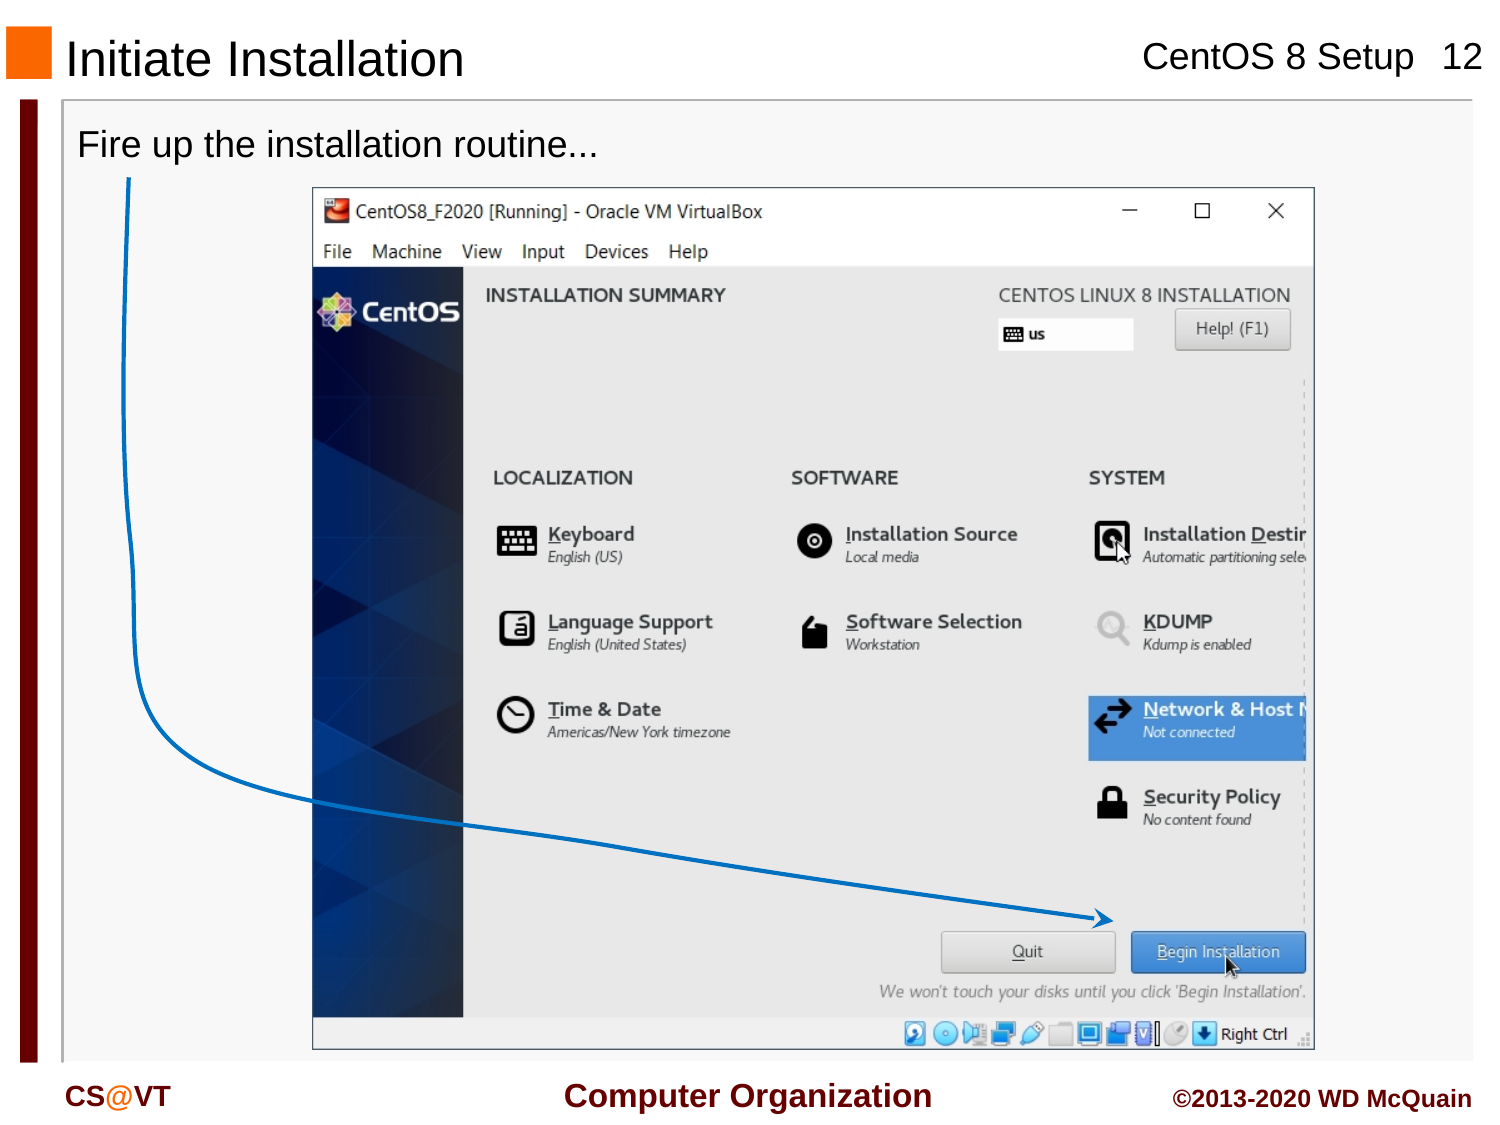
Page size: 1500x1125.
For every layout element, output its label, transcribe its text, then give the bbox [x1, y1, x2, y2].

picture [312, 187, 1316, 1051]
title Initiate Installation [50, 28, 1000, 85]
text_box Fire up the installation routine... [62, 112, 650, 173]
text_box [123, 177, 307, 800]
